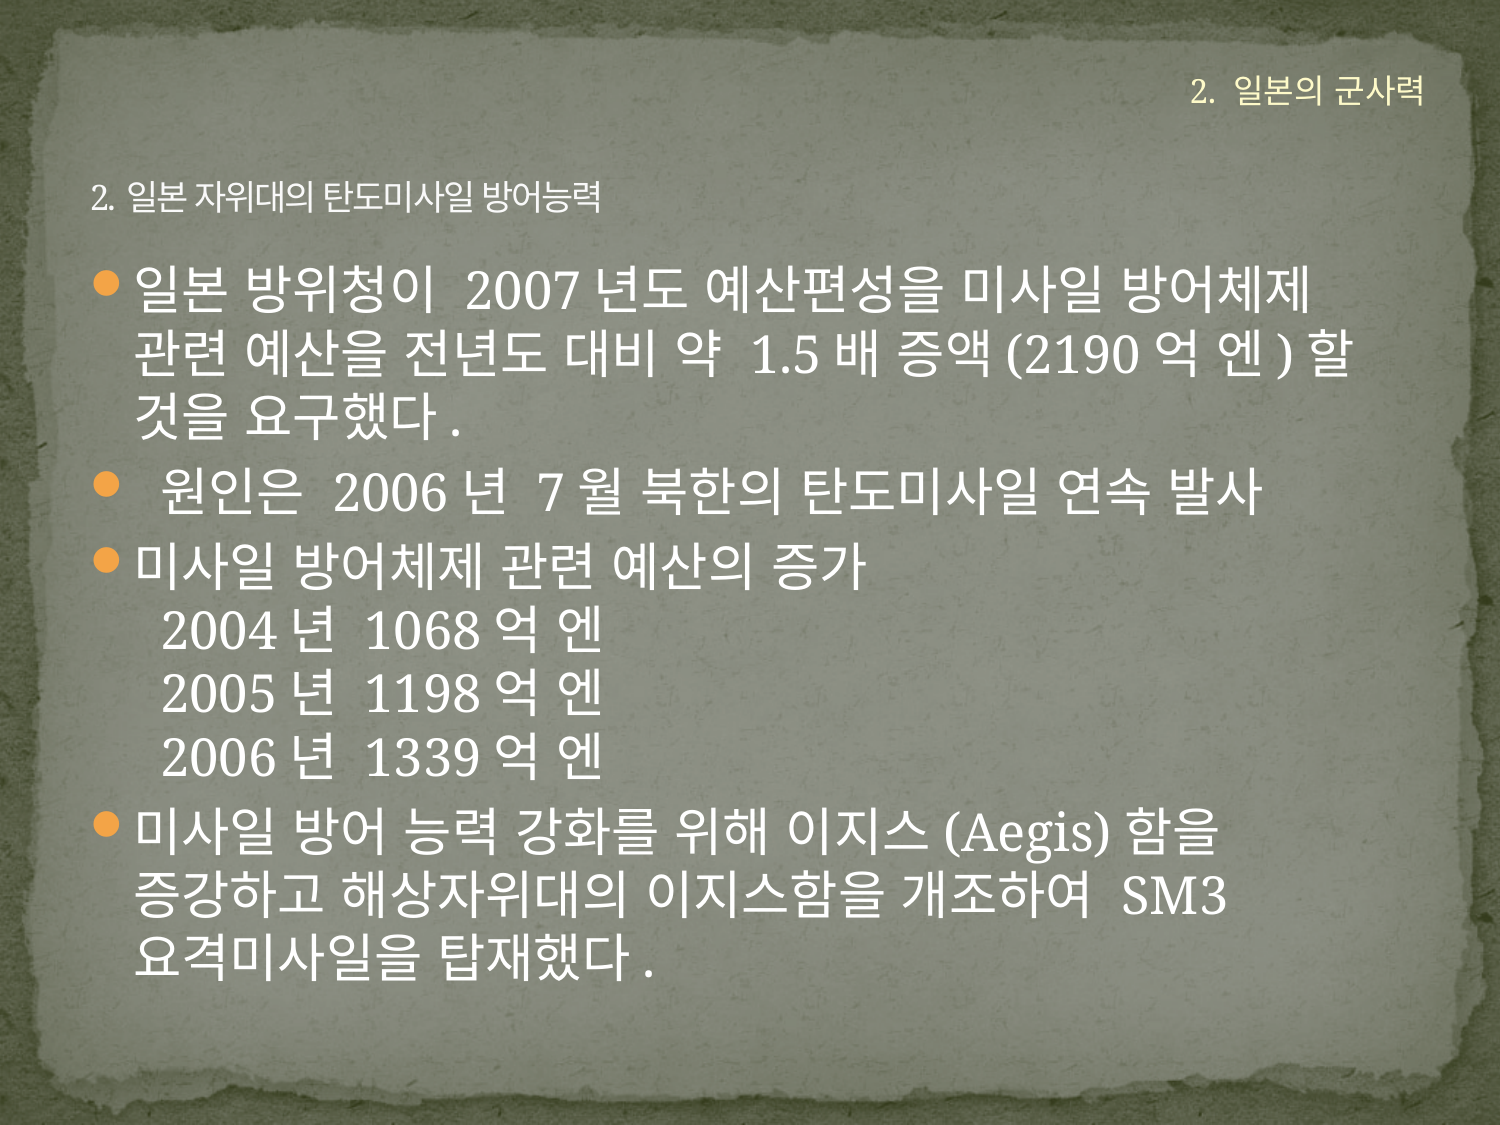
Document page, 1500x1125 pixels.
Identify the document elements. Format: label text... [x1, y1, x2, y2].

footer 2. 일본의 군사력 [853, 58, 1442, 122]
title 2. 일본 자위대의 탄도미사일 방어능력 [74, 125, 1425, 225]
list 일본 방위청이 2007년도 예산편성을 미사일 방어체제 관련 예산을 전년도 대비 약 1.5배 증액(2190억 엔)할 것을 요구했다. 원인은 2006년 7월 북한의 탄도미사일 연속 발사 미사일 방어체제 관련 예산의 증가 2004년 1068억 엔 2005년 1198억 엔 2006년 1339억 엔 미사일 방어 능력 강화를 위해 이지스(Aegis)함을 증강하고 해상자위대의 이지스함을 개조하여 SM3 요격미사일을 탑재했다. [75, 249, 1425, 1000]
